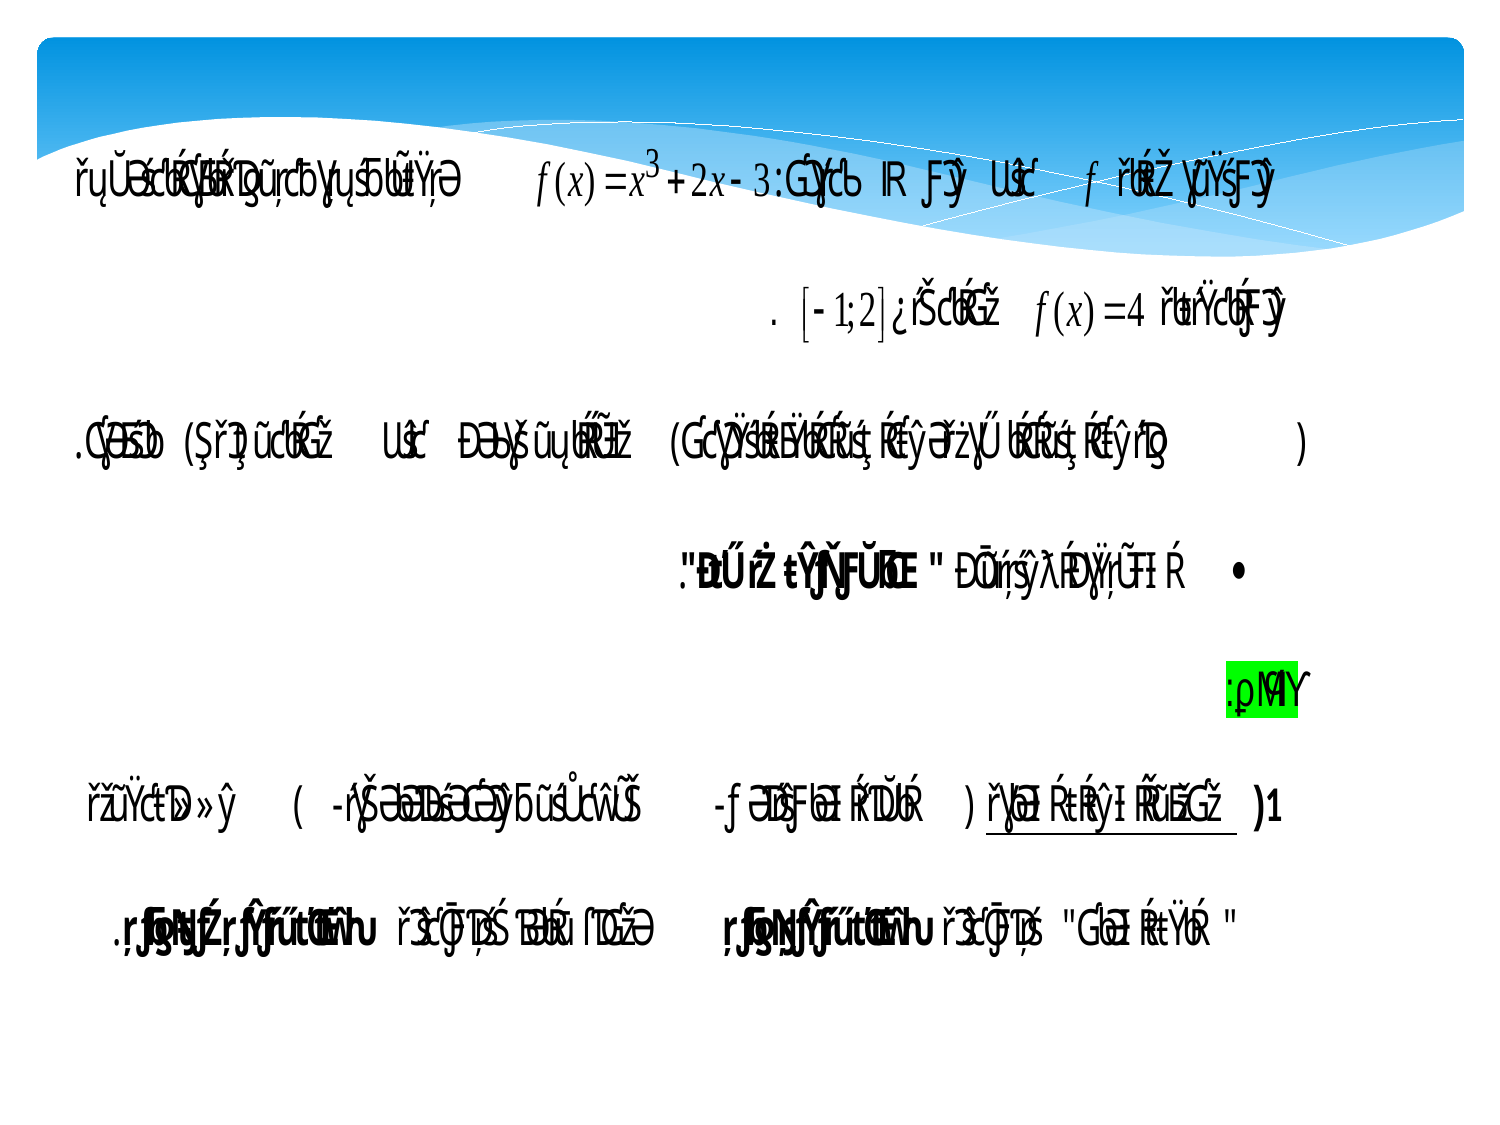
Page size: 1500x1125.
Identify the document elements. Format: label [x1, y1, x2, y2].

picture [64, 136, 1405, 1012]
